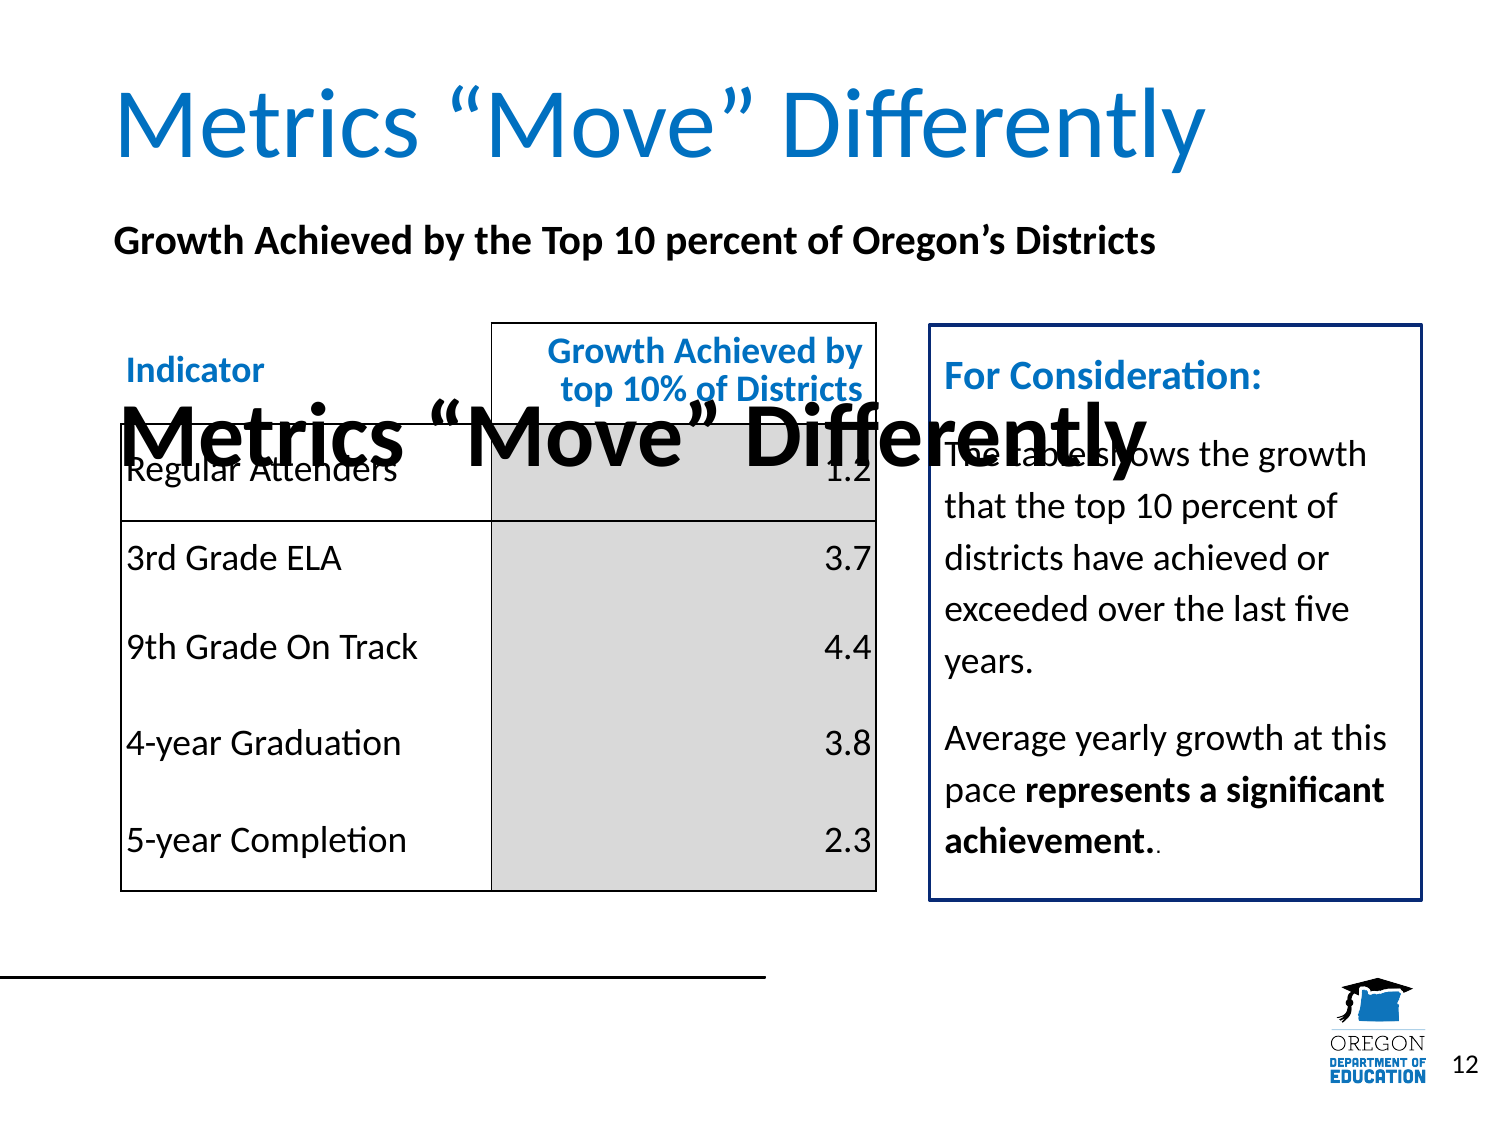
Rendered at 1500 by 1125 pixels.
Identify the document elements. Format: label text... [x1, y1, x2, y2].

table_cell 5-year Completion [122, 795, 491, 890]
slide_number 12 [1403, 1038, 1494, 1125]
table_cell 3rd Grade ELA [122, 546, 491, 601]
table_header Indicator [121, 323, 491, 327]
table_cell 4-year Graduation [122, 698, 491, 795]
table_cell 3.8 [492, 698, 875, 795]
picture [1299, 954, 1454, 1110]
text_box Growth Achieved by the Top 10 percent of Oregon’s Districts [98, 190, 1358, 262]
table_cell 4.4 [492, 601, 875, 698]
text_box For Consideration: The table shows the growth that the top 10 percent of districts have achieved or exceeded over the last five years. Average yearly growth at this pace represents a significant achievement.. [929, 324, 1422, 900]
text_box Metrics “Move” Differently [98, 42, 1434, 191]
table_cell 2.3 [492, 795, 875, 890]
table_cell 9th Grade On Track [122, 601, 491, 698]
table_cell 3.7 [492, 546, 875, 601]
title Metrics “Move” Differently [103, 327, 1397, 546]
